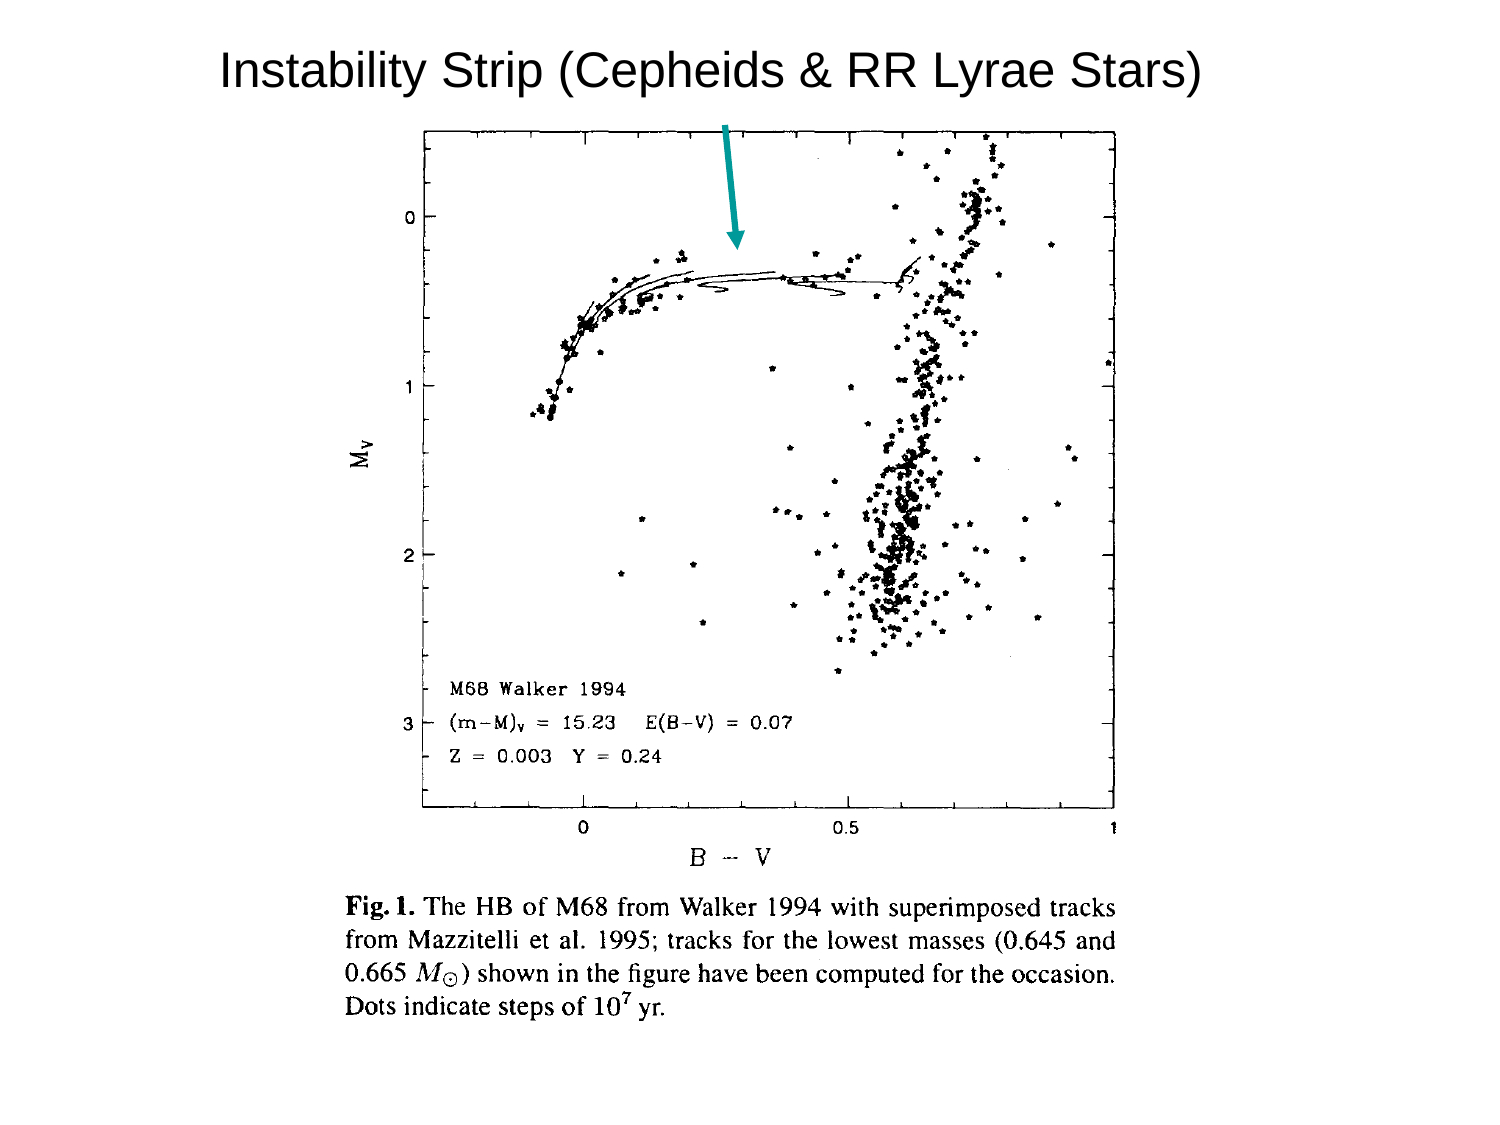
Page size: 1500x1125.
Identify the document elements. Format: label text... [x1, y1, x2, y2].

picture [324, 99, 1166, 1051]
text_box Instability Strip (Cepheids & RR Lyrae Stars) [212, 37, 1313, 111]
